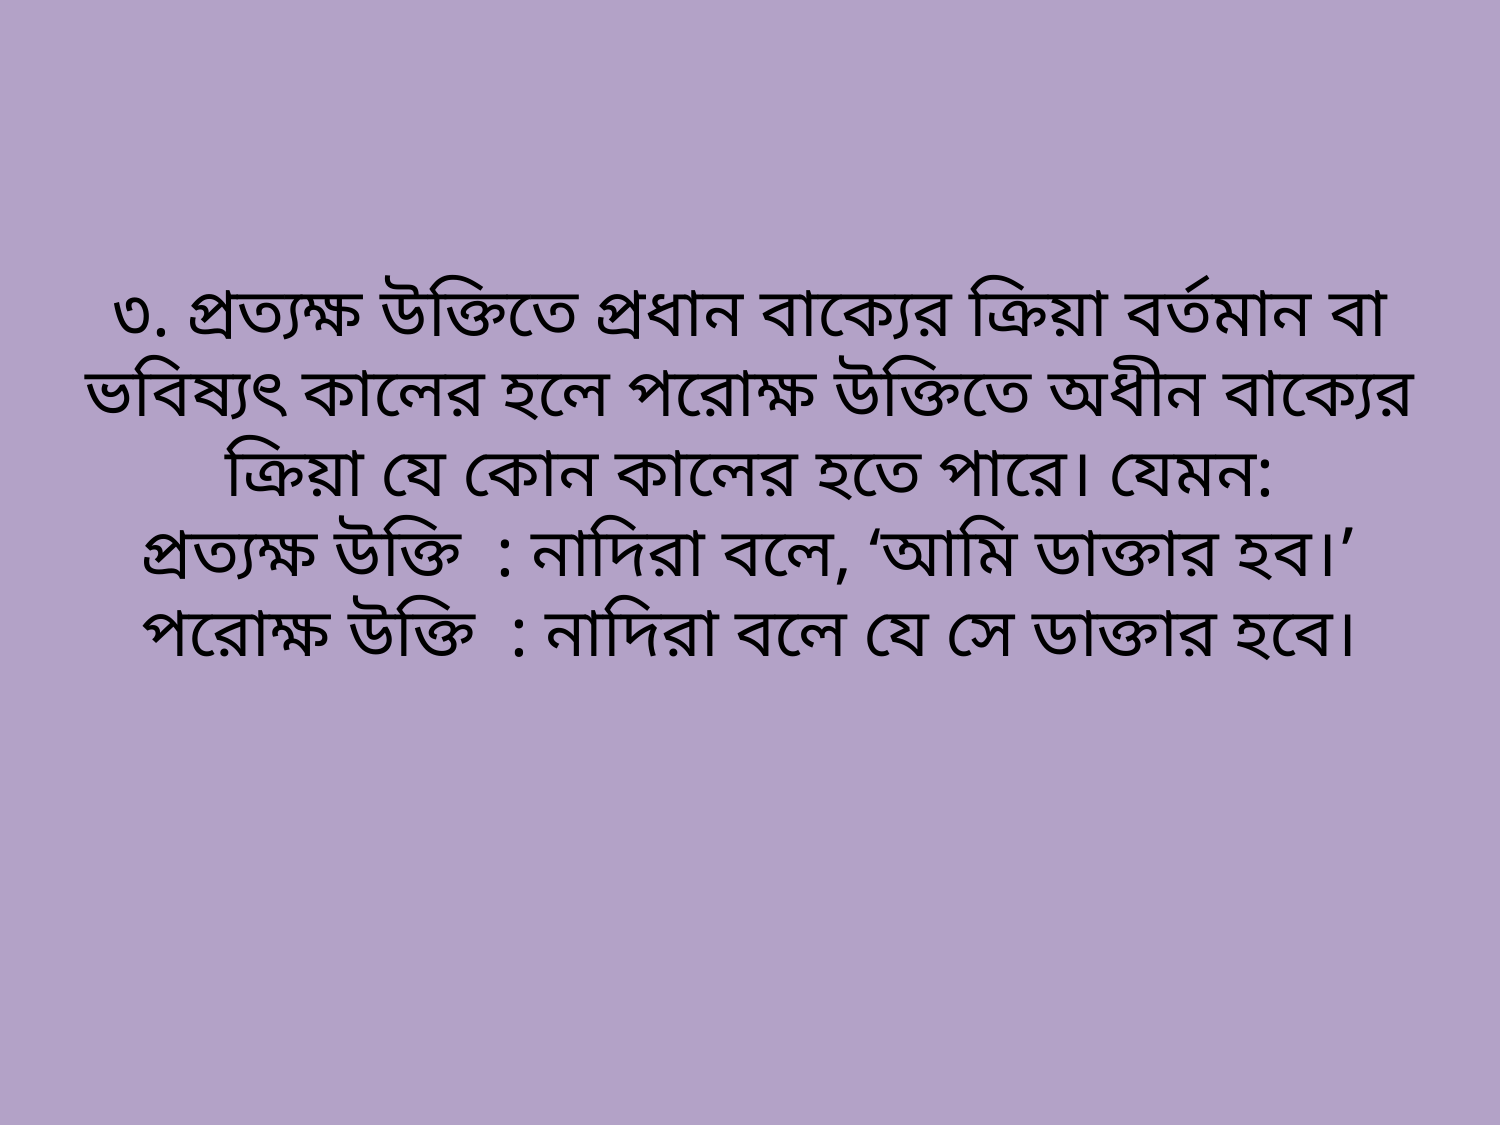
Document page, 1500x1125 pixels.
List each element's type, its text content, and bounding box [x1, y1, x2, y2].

text_box ৩. প্রত্যক্ষ উক্তিতে প্রধান বাক্যের ক্রিয়া বর্তমান বা ভবিষ্যৎ কালের হলে পরোক্ষ উক্তিতে অধীন বাক্যের ক্রিয়া যে কোন কালের হতে পারে। যেমন: প্রত্যক্ষ উক্তি : নাদিরা বলে, ‘আমি ডাক্তার হব।’ পরোক্ষ উক্তি : নাদিরা বলে যে সে ডাক্তার হবে। [0, 262, 1500, 677]
